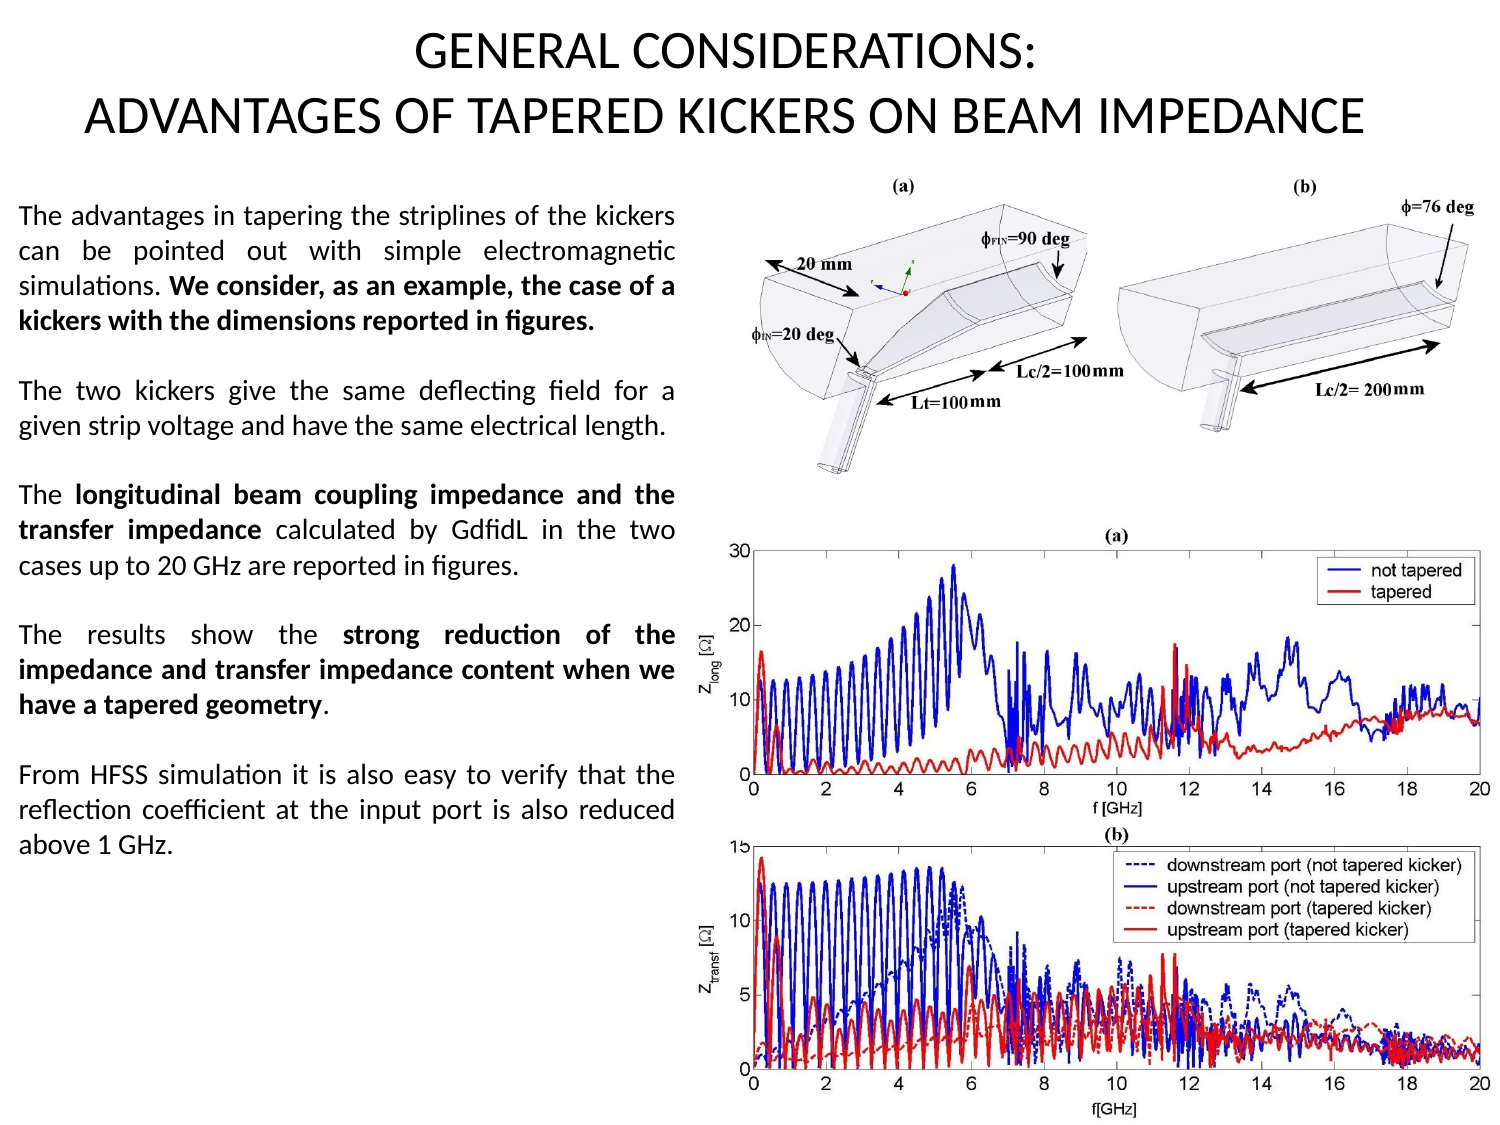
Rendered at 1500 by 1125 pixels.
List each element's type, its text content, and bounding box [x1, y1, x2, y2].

text_box GENERAL CONSIDERATIONS: ADVANTAGES OF TAPERED KICKERS ON BEAM IMPEDANCE [70, 7, 1383, 152]
picture [749, 166, 1488, 489]
text_box The advantages in tapering the striplines of the kickers can be pointed out with simple electromagnetic simulations. We consider, as an example, the case of a kickers with the dimensions reported in figures. The two kickers give the same deflecting field for a given strip voltage and have the same electrical length. The longitudinal beam coupling impedance and the transfer impedance calculated by GdfidL in the two cases up to 20 GHz are reported in figures. The results show the strong reduction of the impedance and transfer impedance content when we have a tapered geometry. From HFSS simulation it is also easy to verify that the reflection coefficient at the input port is also reduced above 1 GHz. [3, 188, 691, 868]
picture [692, 525, 1500, 1124]
